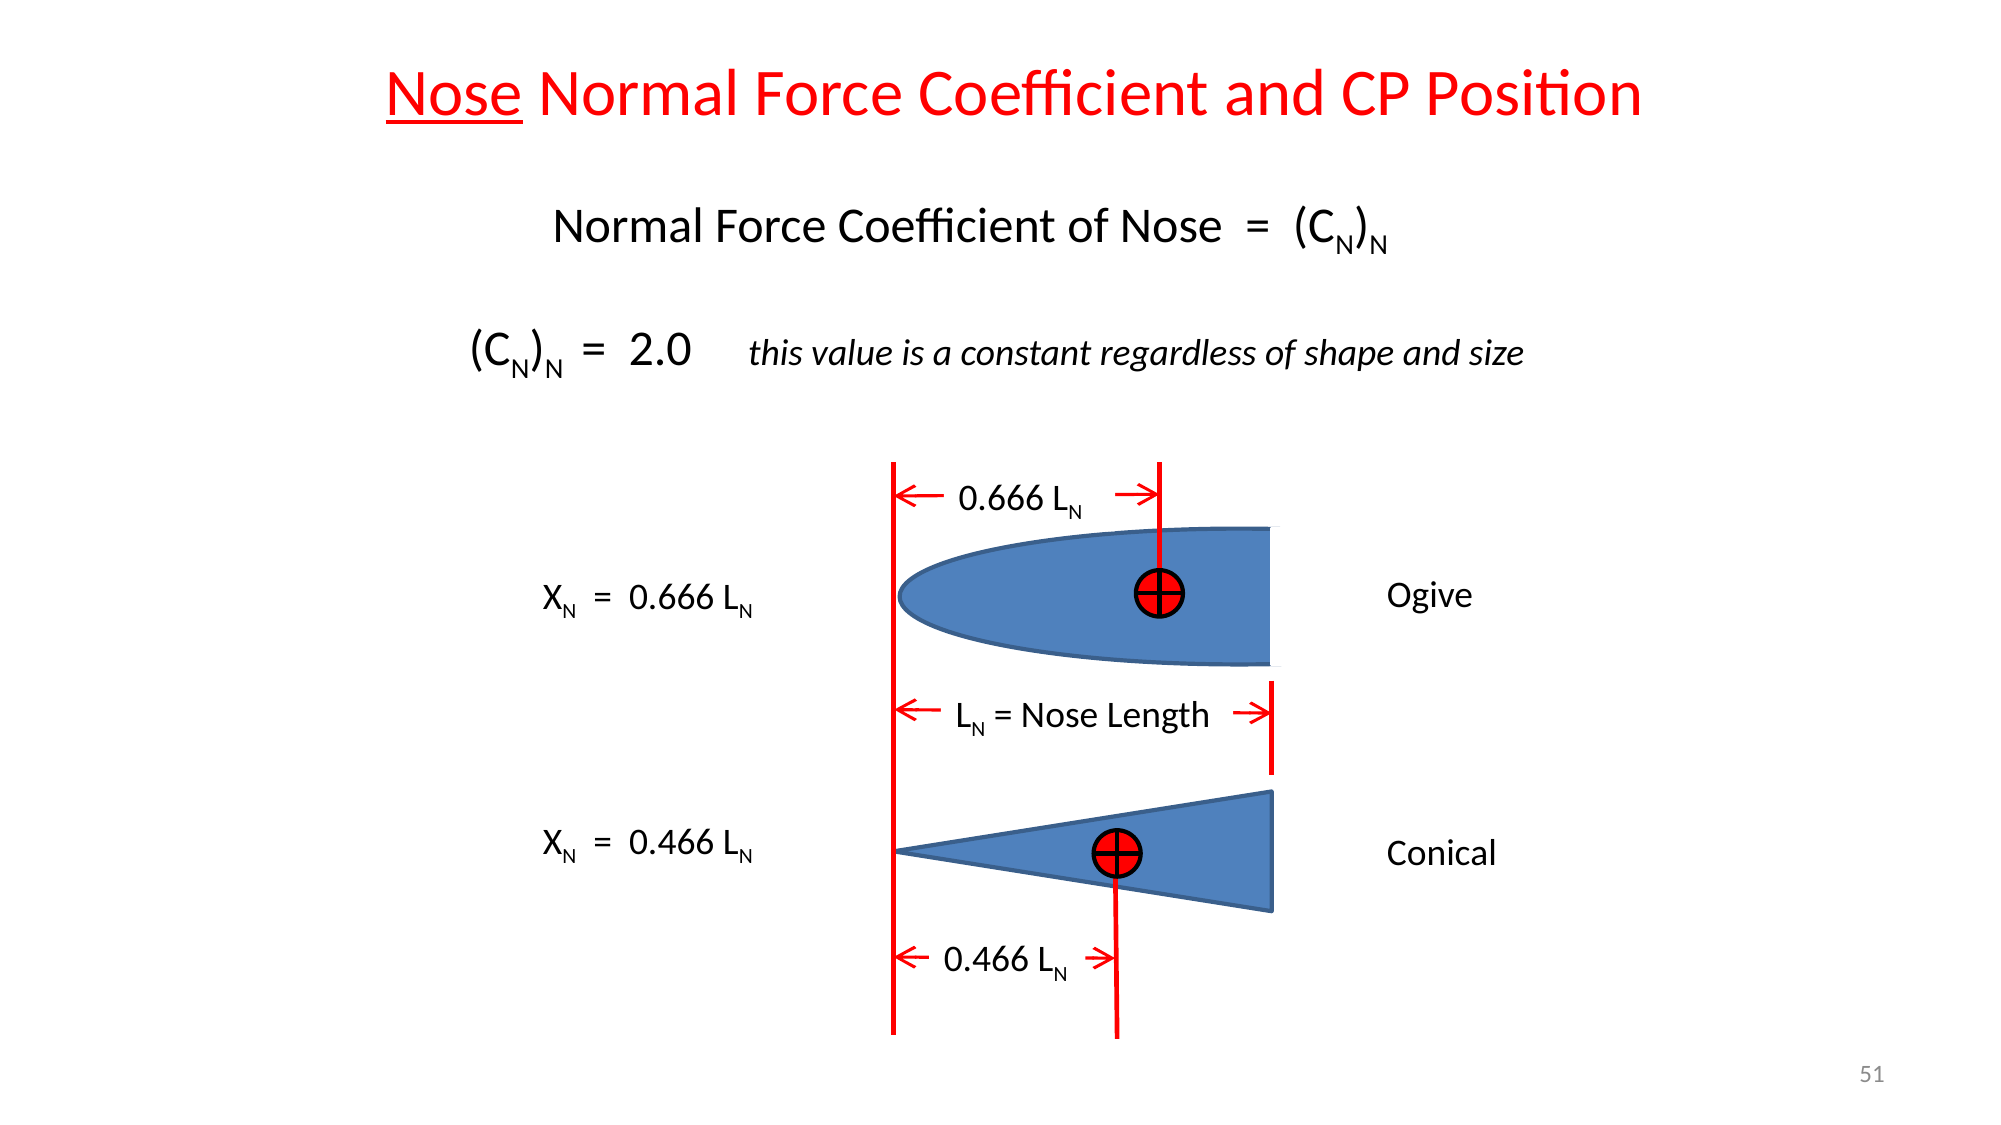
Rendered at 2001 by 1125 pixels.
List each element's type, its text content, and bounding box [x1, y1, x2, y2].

text_box Normal Force Coefficient of Nose = (CN)N [308, 184, 1650, 268]
text_box XN = 0.666 LN [528, 564, 794, 631]
text_box Nose Normal Force Coefficient and CP Position [361, 41, 1669, 137]
text_box XN = 0.466 LN [528, 809, 794, 876]
slide_number 51 [1433, 1042, 1900, 1103]
text_box (CN)N = 2.0 this value is a constant regardless of shape and size [417, 308, 1577, 392]
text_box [893, 461, 1597, 1040]
